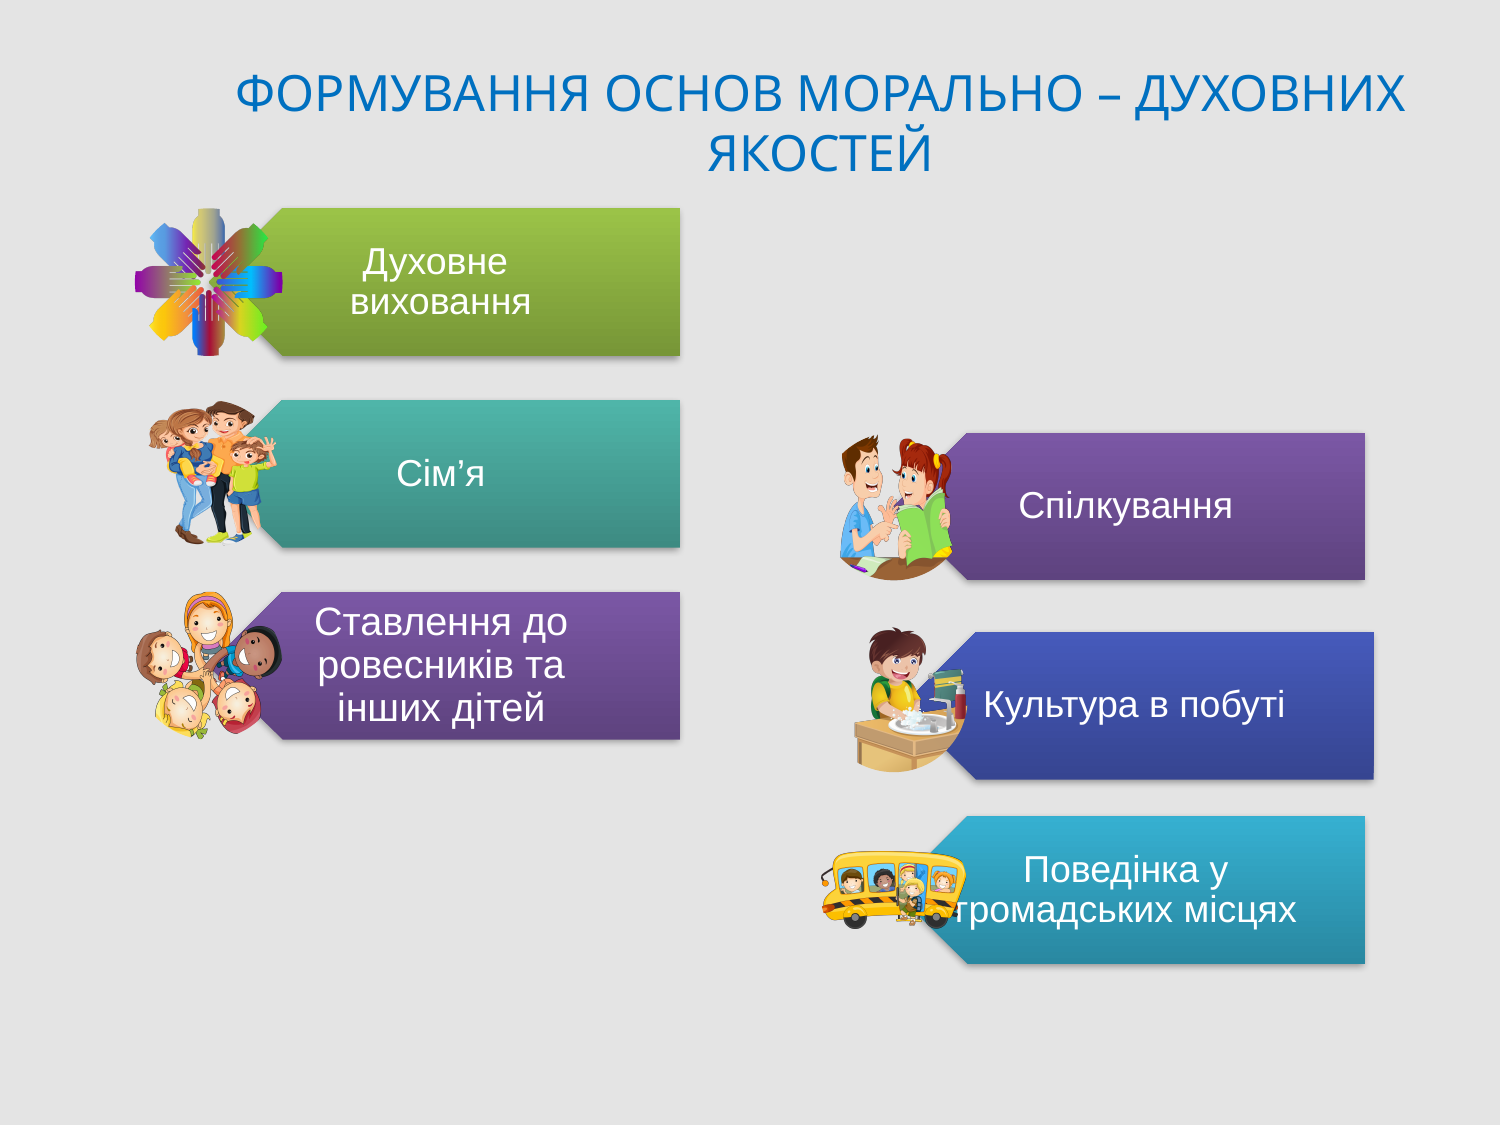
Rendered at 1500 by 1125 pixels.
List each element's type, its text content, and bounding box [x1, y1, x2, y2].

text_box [52, 207, 763, 740]
text_box ФОРМУВАННЯ ОСНОВ МОРАЛЬНО – ДУХОВНИХ ЯКОСТЕЙ [194, 54, 1447, 190]
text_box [737, 432, 1448, 965]
